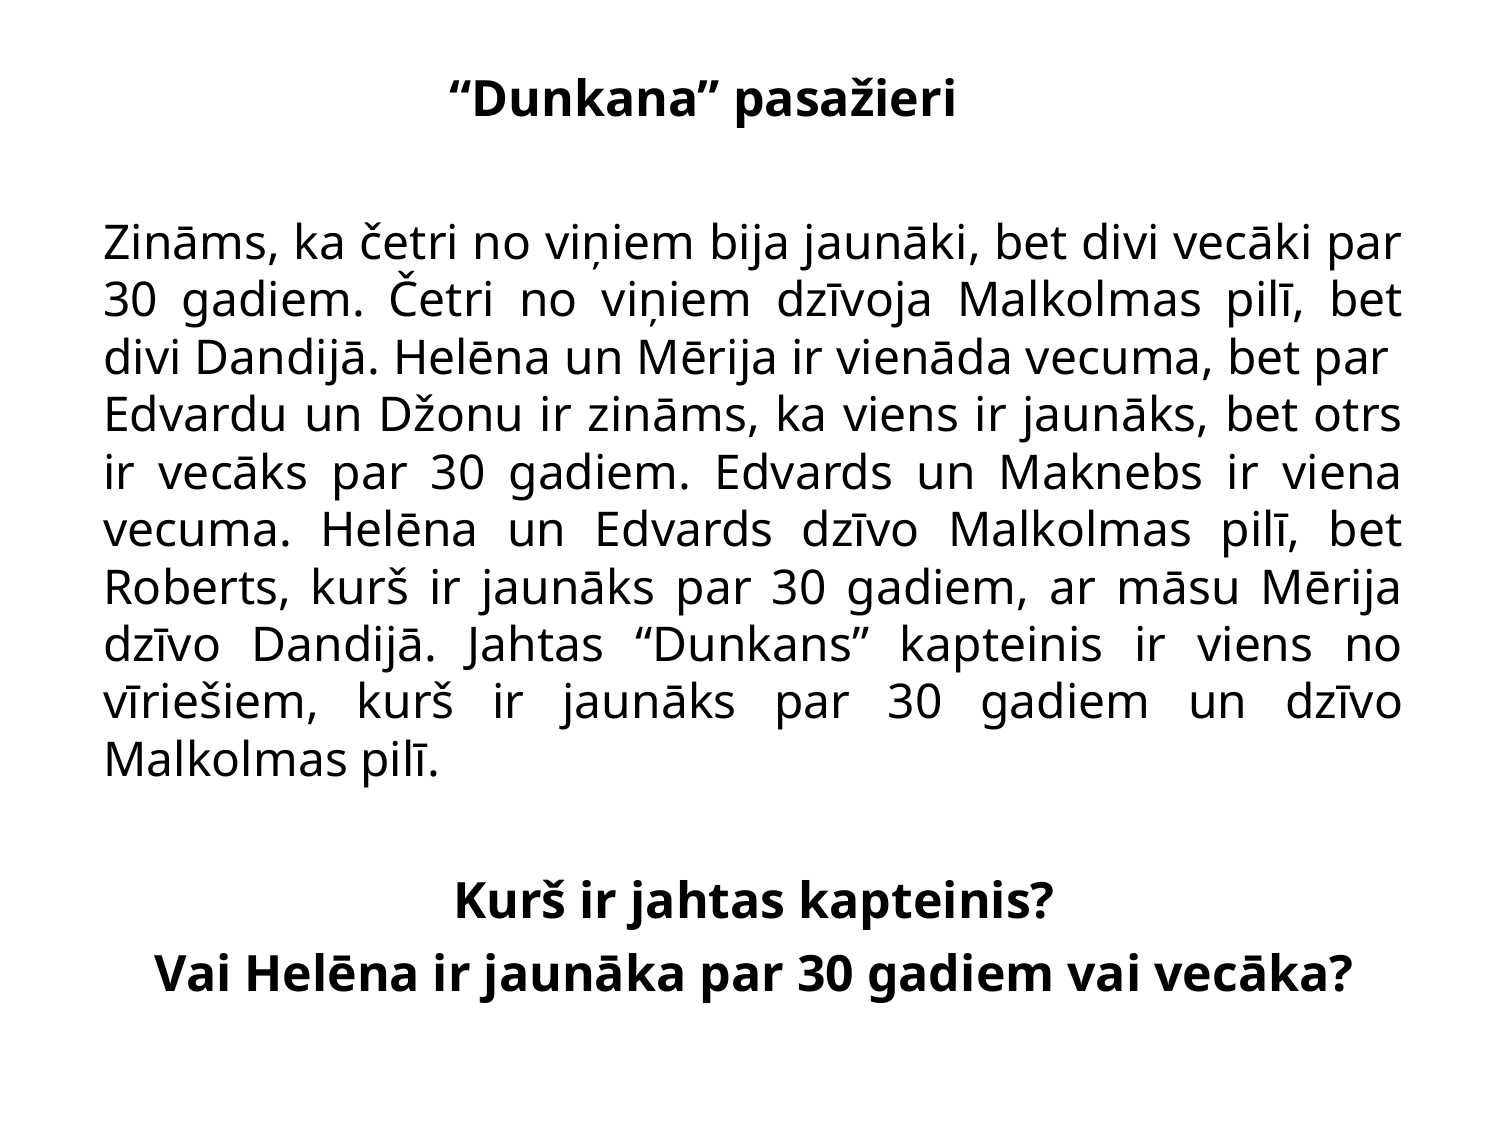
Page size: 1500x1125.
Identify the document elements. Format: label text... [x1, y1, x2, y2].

text_box “Dunkana” pasažieri Zināms, ka četri no viņiem bija jaunāki, bet divi vecāki par 30 gadiem. Četri no viņiem dzīvoja Malkolmas pilī, bet divi Dandijā. Helēna un Mērija ir vienāda vecuma, bet par Edvardu un Džonu ir zināms, ka viens ir jaunāks, bet otrs ir vecāks par 30 gadiem. Edvards un Maknebs ir viena vecuma. Helēna un Edvards dzīvo Malkolmas pilī, bet Roberts, kurš ir jaunāks par 30 gadiem, ar māsu Mērija dzīvo Dandijā. Jahtas “Dunkans” kapteinis ir viens no vīriešiem, kurš ir jaunāks par 30 gadiem un dzīvo Malkolmas pilī. Kurš ir jahtas kapteinis? Vai Helēna ir jaunāka par 30 gadiem vai vecāka? [88, 59, 1420, 1109]
